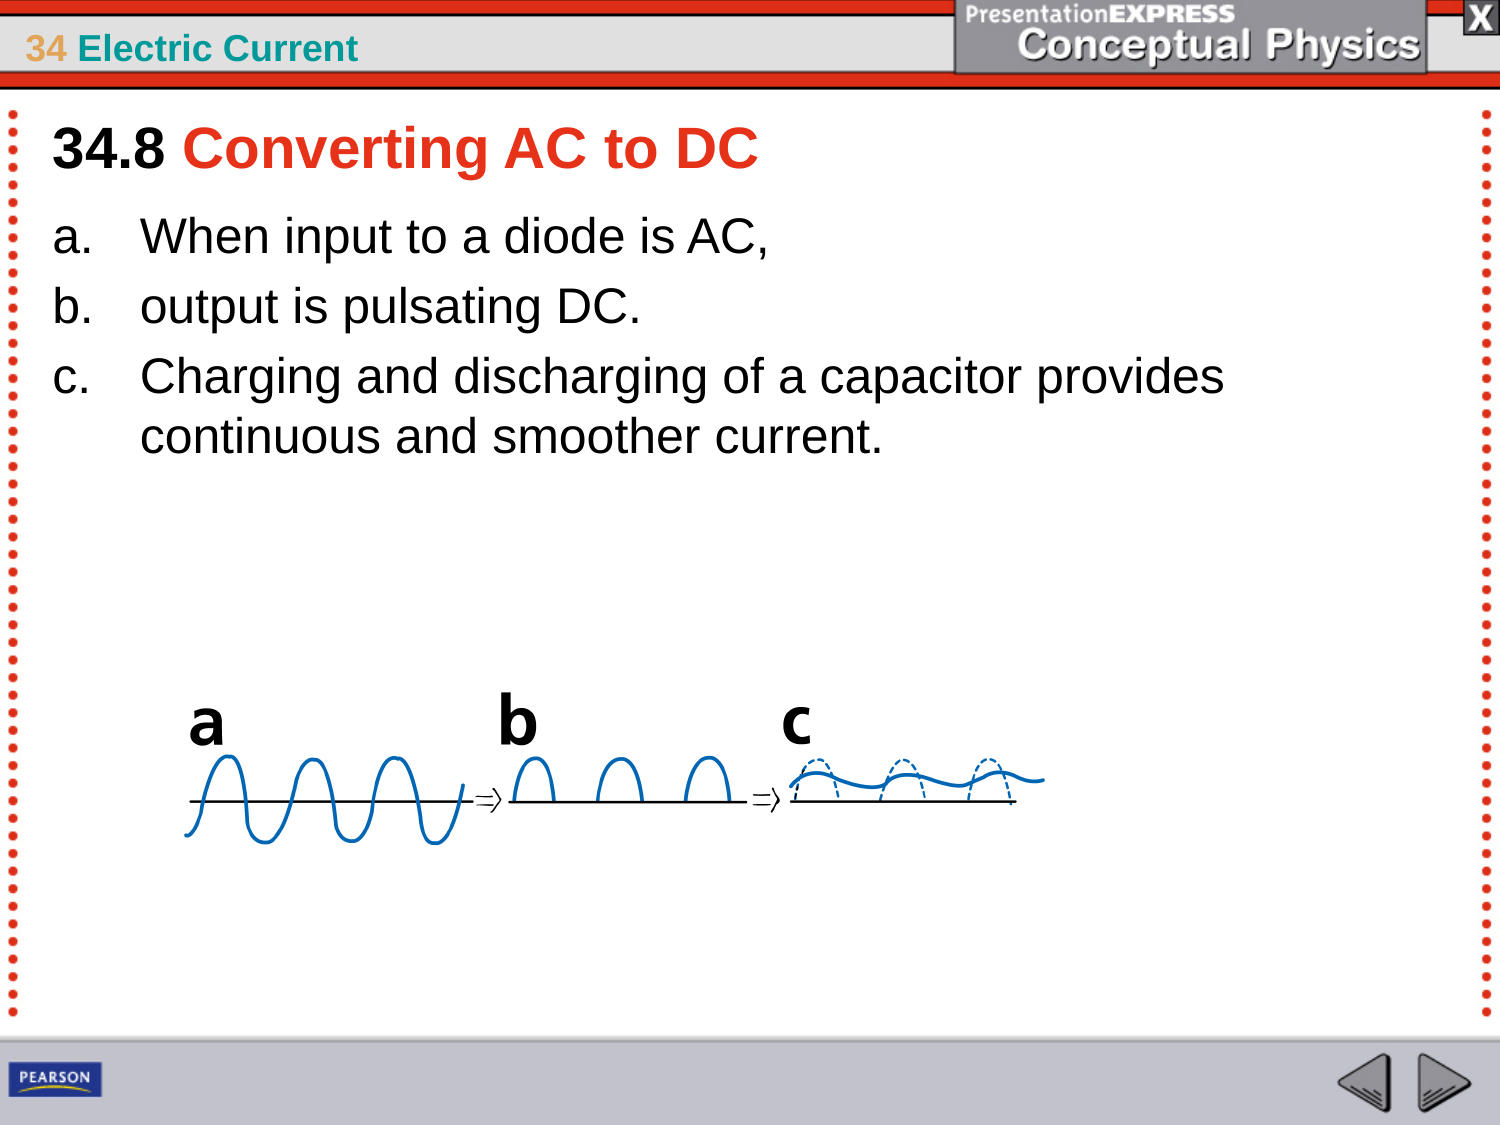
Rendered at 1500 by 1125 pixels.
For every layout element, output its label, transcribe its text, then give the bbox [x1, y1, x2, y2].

text_box When input to a diode is AC, output is pulsating DC. Charging and discharging of a capacitor provides continuous and smoother current. [37, 196, 1450, 475]
picture [0, 0, 1500, 1125]
text_box 34.8 Converting AC to DC [37, 102, 1463, 188]
